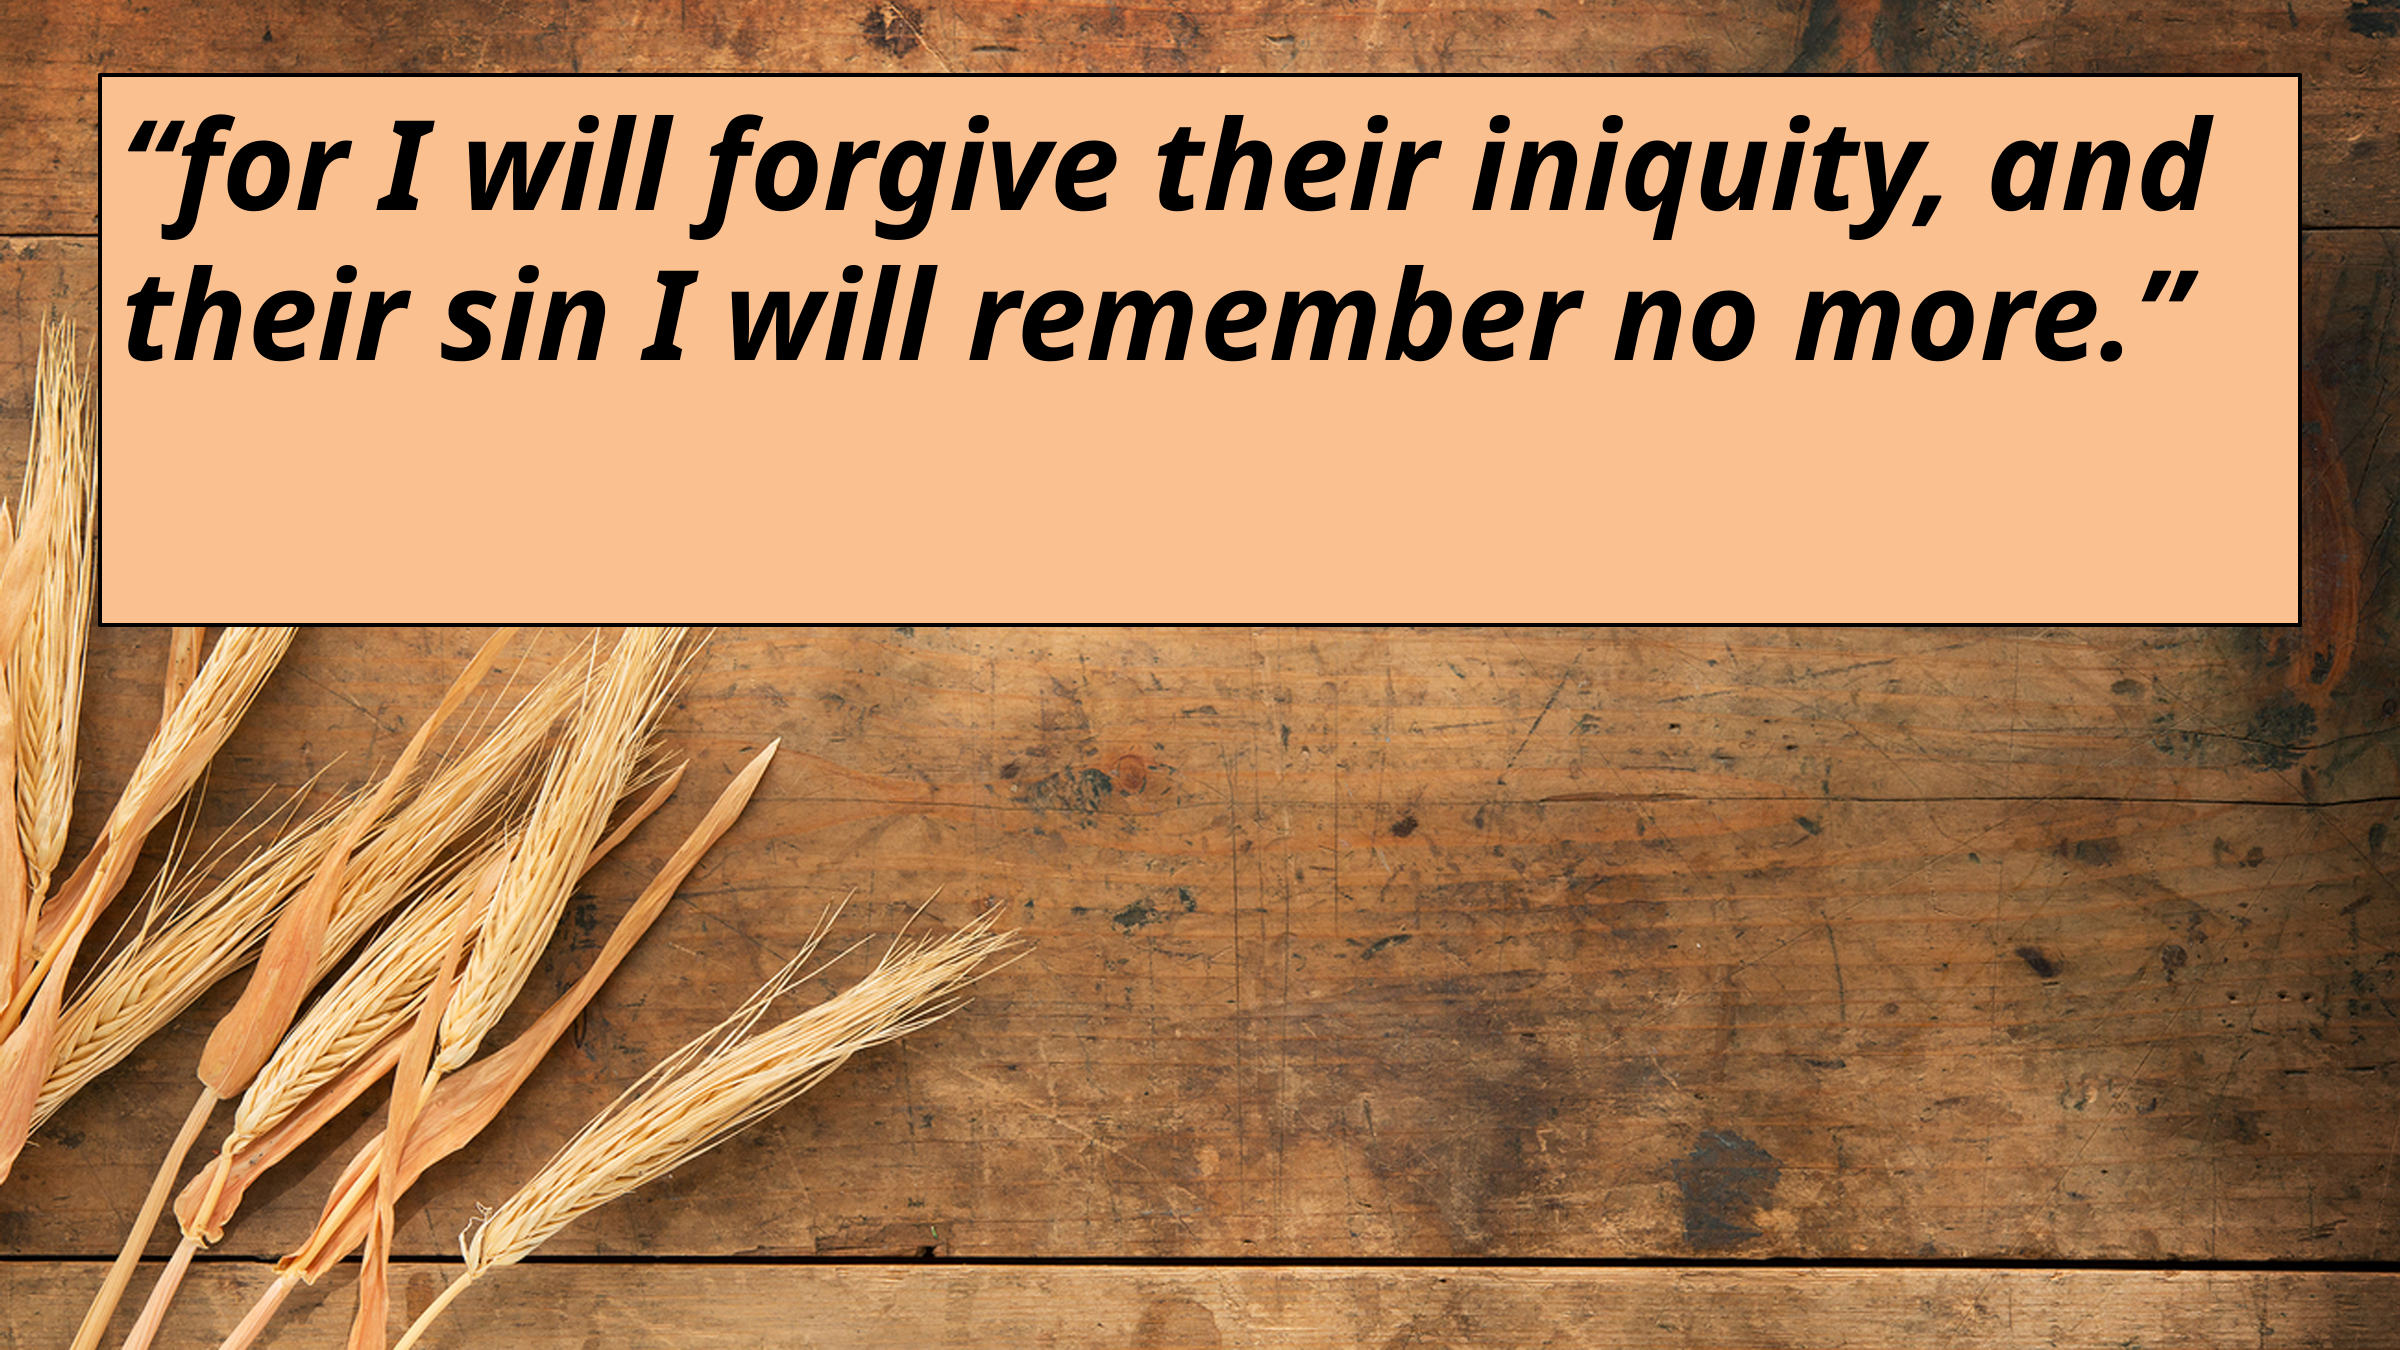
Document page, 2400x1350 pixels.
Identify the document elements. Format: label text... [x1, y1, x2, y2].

picture [0, 0, 2400, 1350]
list “for I will forgive their iniquity, and their sin I will remember no more.” [99, 75, 2300, 625]
